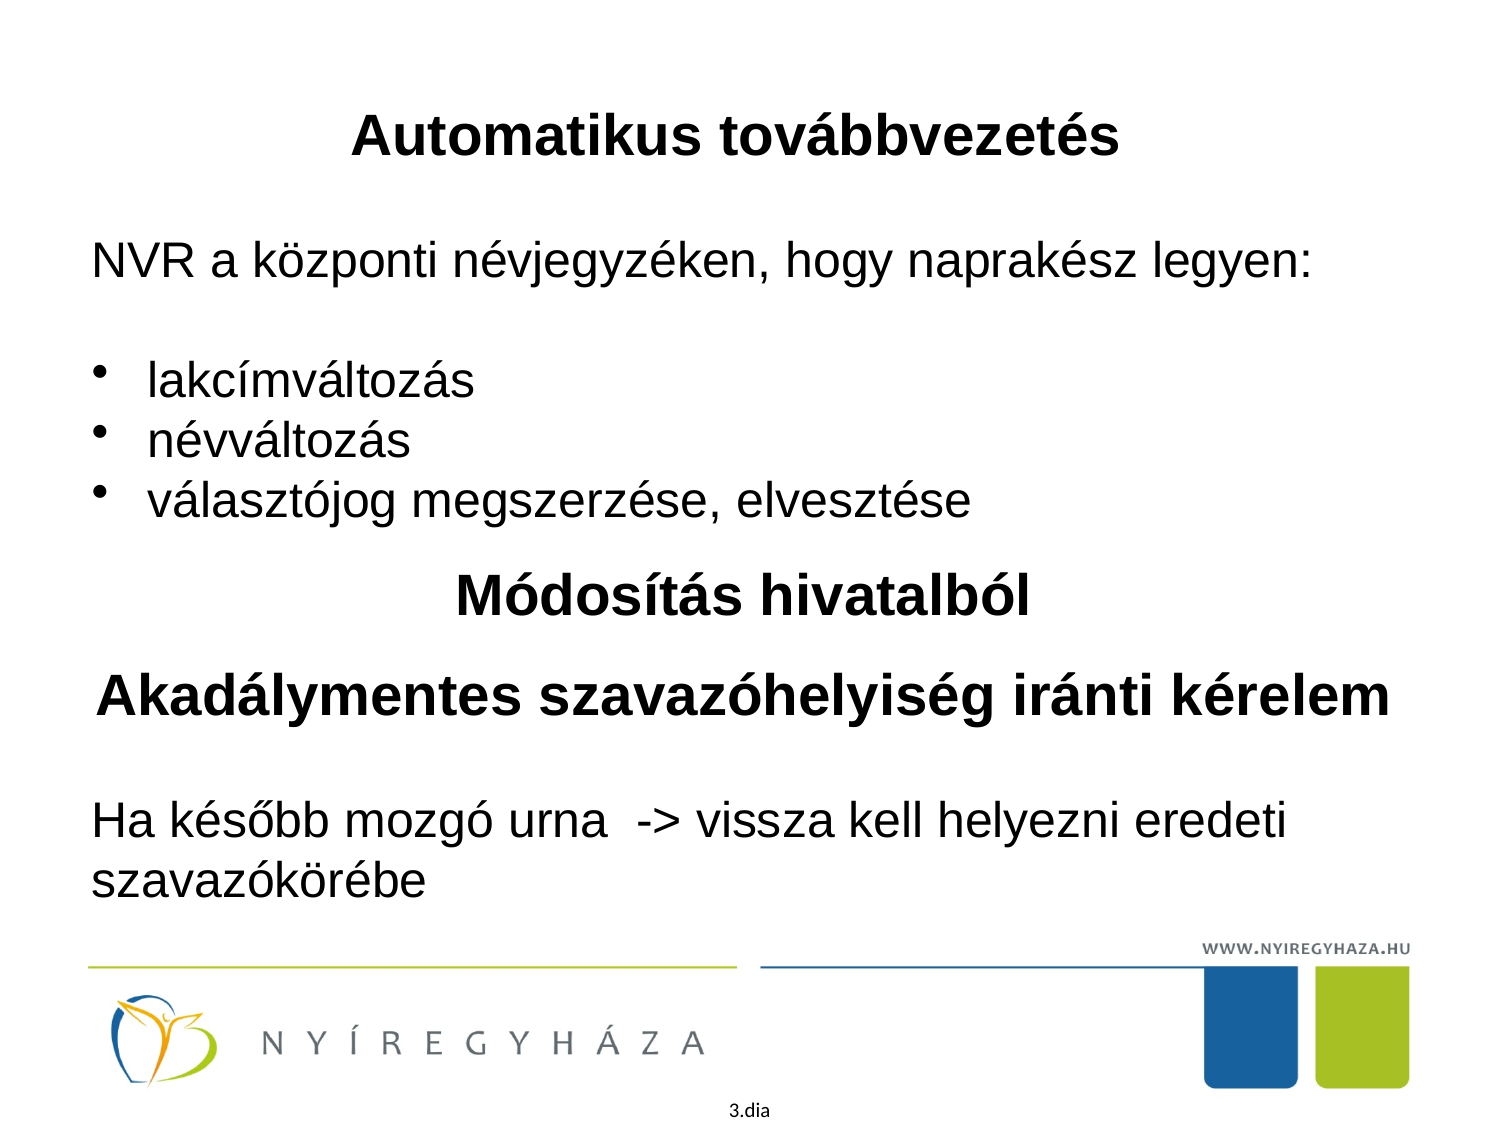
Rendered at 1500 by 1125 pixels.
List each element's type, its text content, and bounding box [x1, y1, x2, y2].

list Automatikus továbbvezetés NVR a központi névjegyzéken, hogy naprakész legyen: lakcímváltozás névváltozás választójog megszerzése, elvesztése Módosítás hivatalból Akadálymentes szavazóhelyiség iránti kérelem Ha később mozgó urna -> vissza kell helyezni eredeti szavazókörébe [76, 89, 1412, 844]
picture [0, 845, 1500, 1125]
